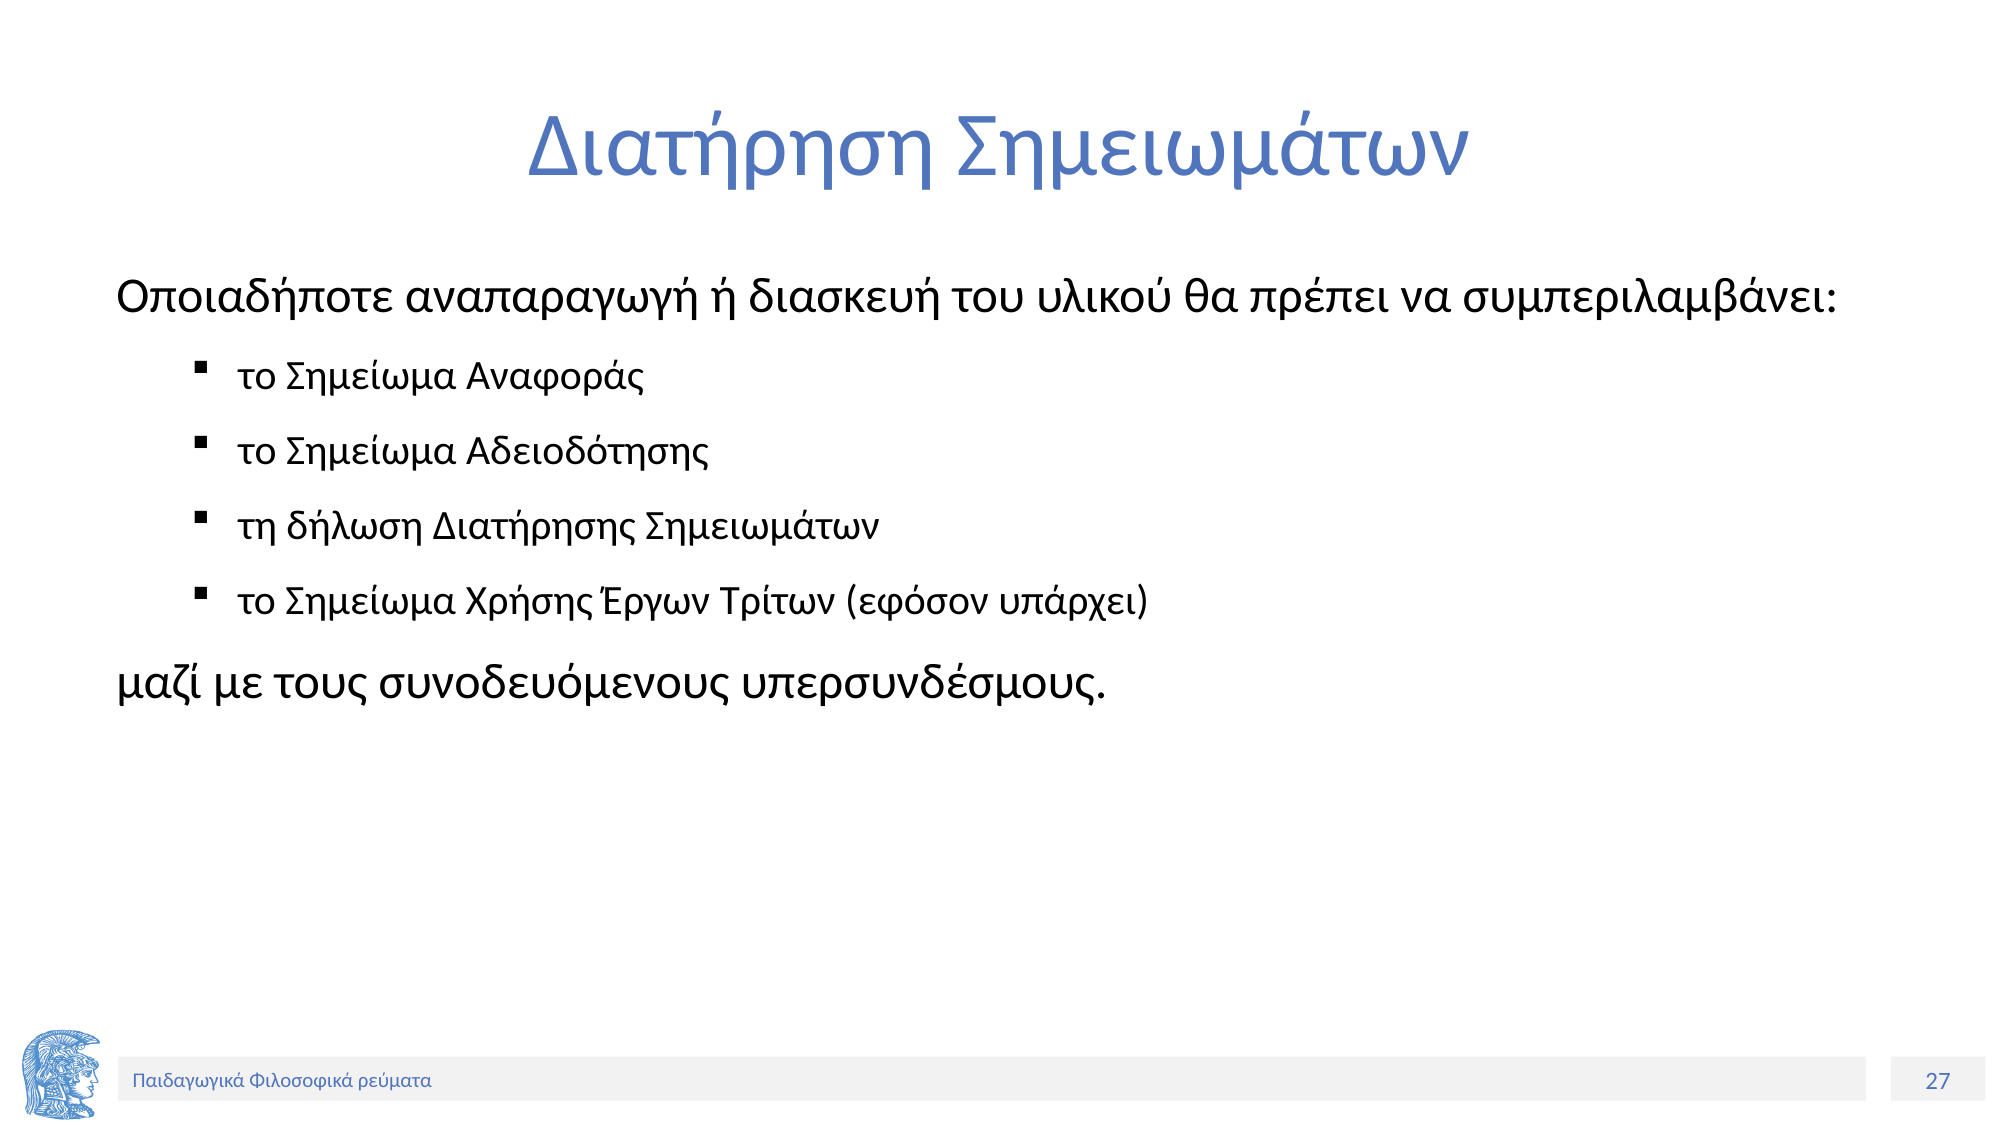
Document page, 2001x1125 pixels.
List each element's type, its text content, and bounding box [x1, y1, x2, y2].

list Οποιαδήποτε αναπαραγωγή ή διασκευή του υλικού θα πρέπει να συμπεριλαμβάνει: το Σημείωμα Αναφοράς το Σημείωμα Αδειοδότησης τη δήλωση Διατήρησης Σημειωμάτων το Σημείωμα Χρήσης Έργων Τρίτων (εφόσον υπάρχει) μαζί με τους συνοδευόμενους υπερσυνδέσμους. [101, 255, 1902, 998]
picture [12, 1026, 108, 1120]
title Διατήρηση Σημειωμάτων [99, 45, 1900, 233]
